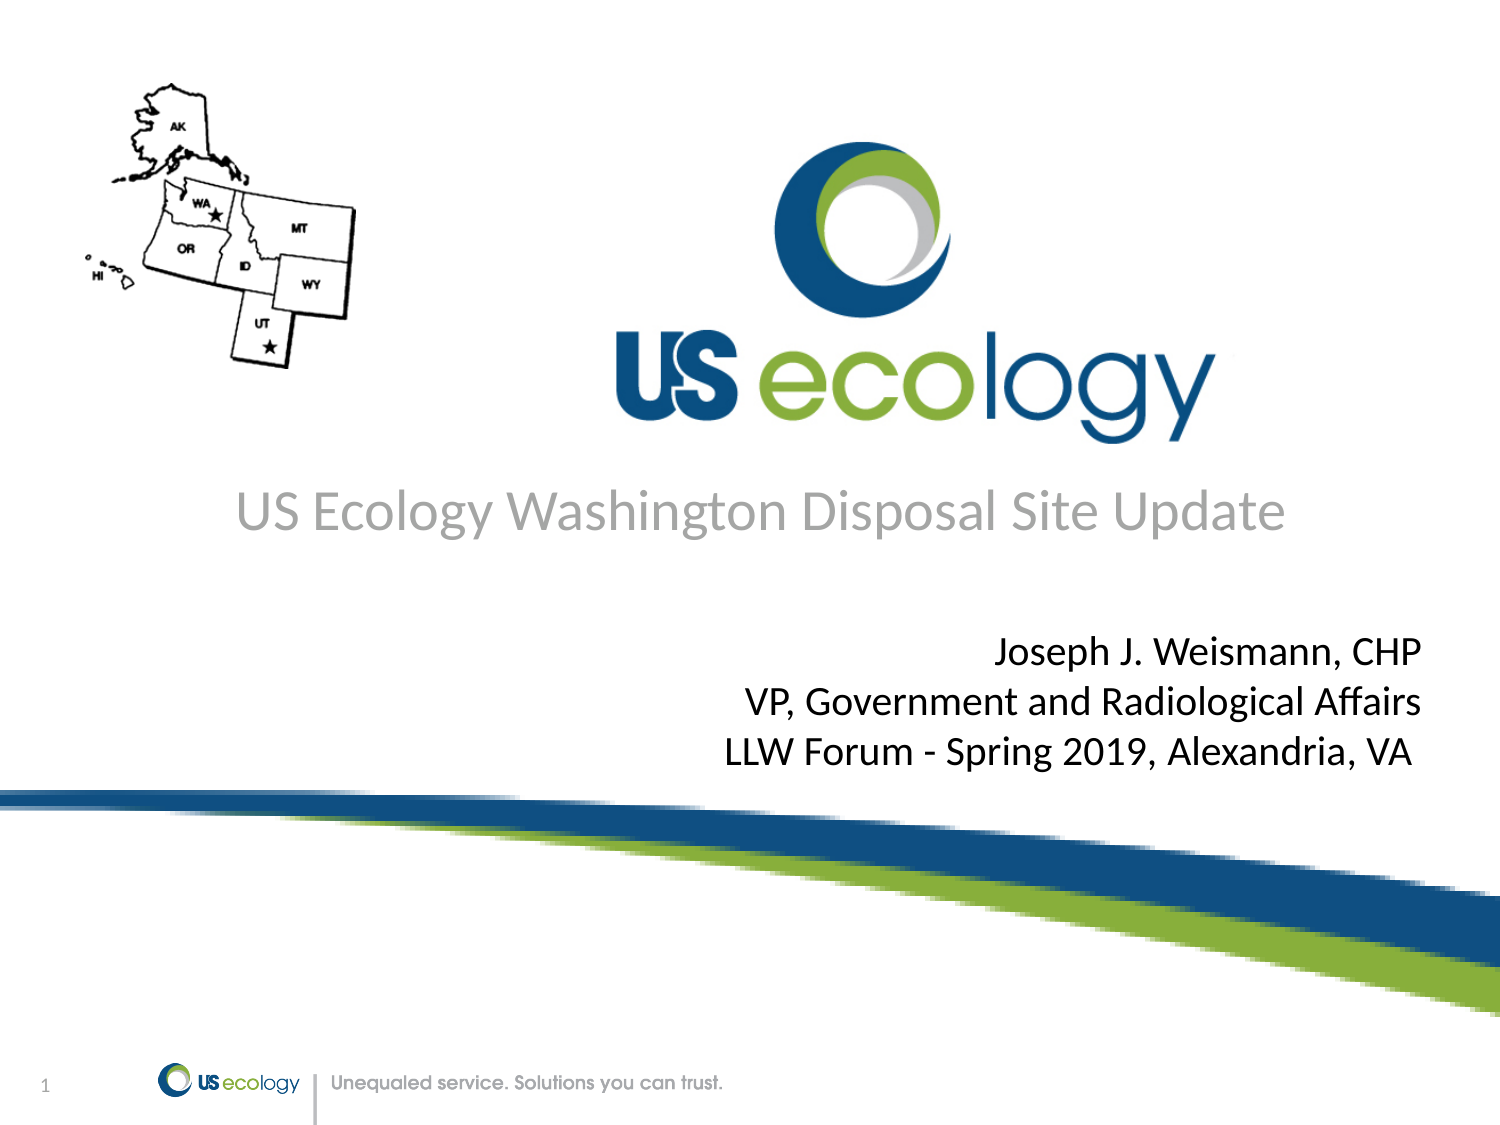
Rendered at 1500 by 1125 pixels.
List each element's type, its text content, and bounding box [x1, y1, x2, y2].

picture [158, 1063, 722, 1125]
picture [85, 83, 357, 370]
picture [580, 125, 1279, 461]
list US Ecology Washington Disposal Site Update Joseph J. Weismann, CHP VP, Government and Radiological Affairs LLW Forum - Spring 2019, Alexandria, VA [85, 464, 1437, 799]
